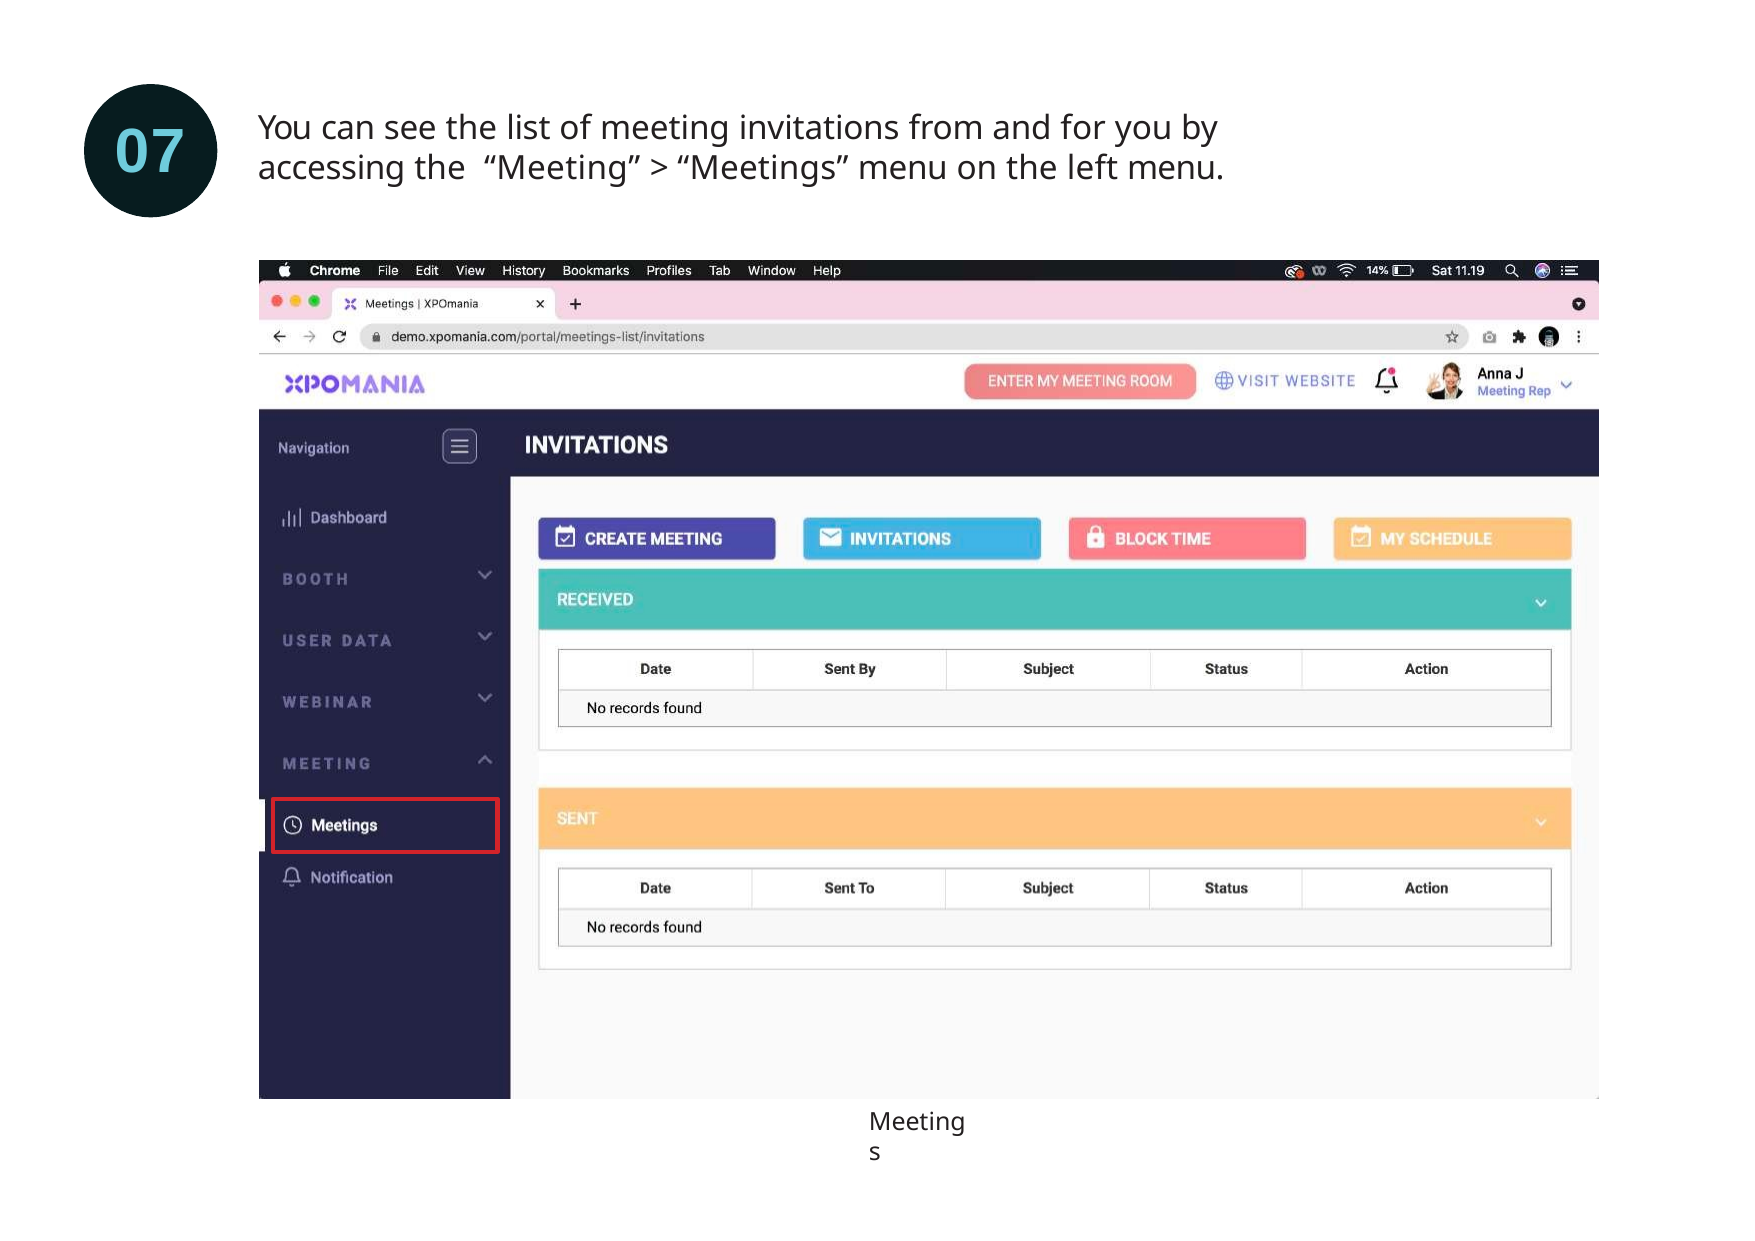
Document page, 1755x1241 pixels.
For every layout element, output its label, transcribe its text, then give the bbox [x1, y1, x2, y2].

text_box You can see the list of meeting invitations from and for you by accessing the “Meeting” > “Meetings” menu on the left menu. [255, 104, 1365, 187]
text_box [84, 84, 218, 205]
title 07 [112, 107, 190, 317]
picture [259, 260, 1600, 1099]
text_box Meetings [866, 1107, 973, 1166]
